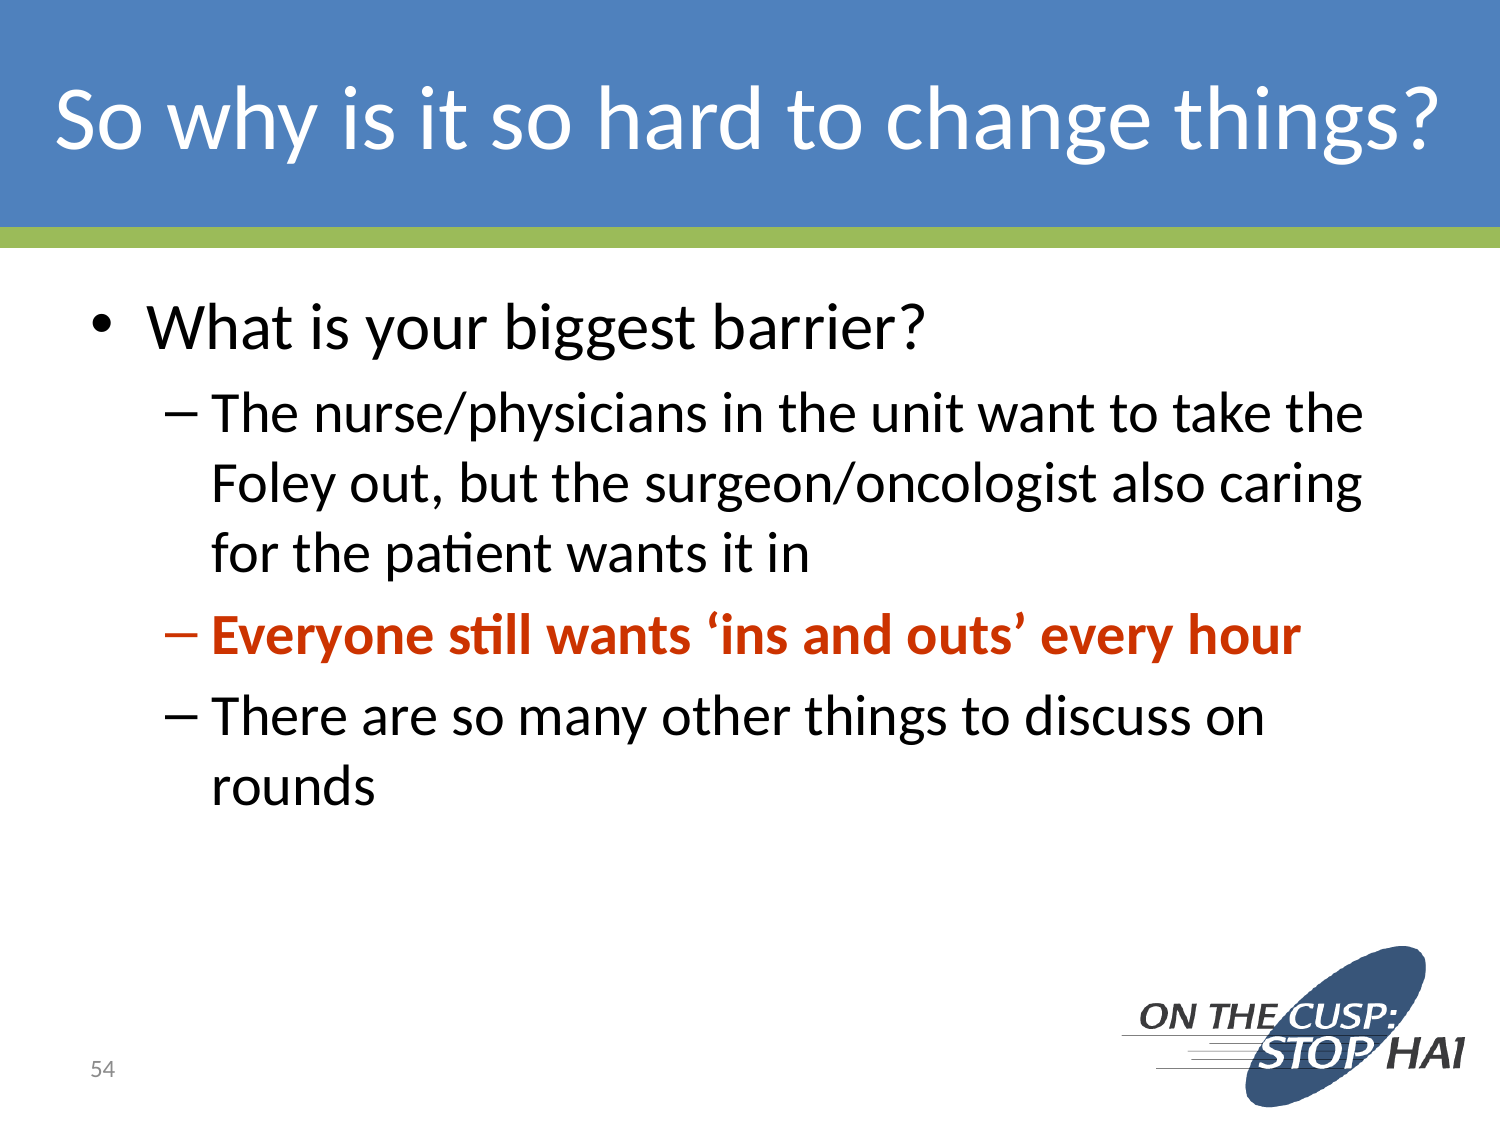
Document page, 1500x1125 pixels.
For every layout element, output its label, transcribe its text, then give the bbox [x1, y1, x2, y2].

picture [1098, 929, 1500, 1125]
title So why is it so hard to change things? [0, 0, 1500, 225]
slide_number 54 [75, 1037, 425, 1098]
list What is your biggest barrier? The nurse/physicians in the unit want to take the Foley out, but the surgeon/oncologist also caring for the patient wants it in Everyone still wants ‘ins and outs’ every hour There are so many other things to discuss on rounds [75, 275, 1413, 950]
